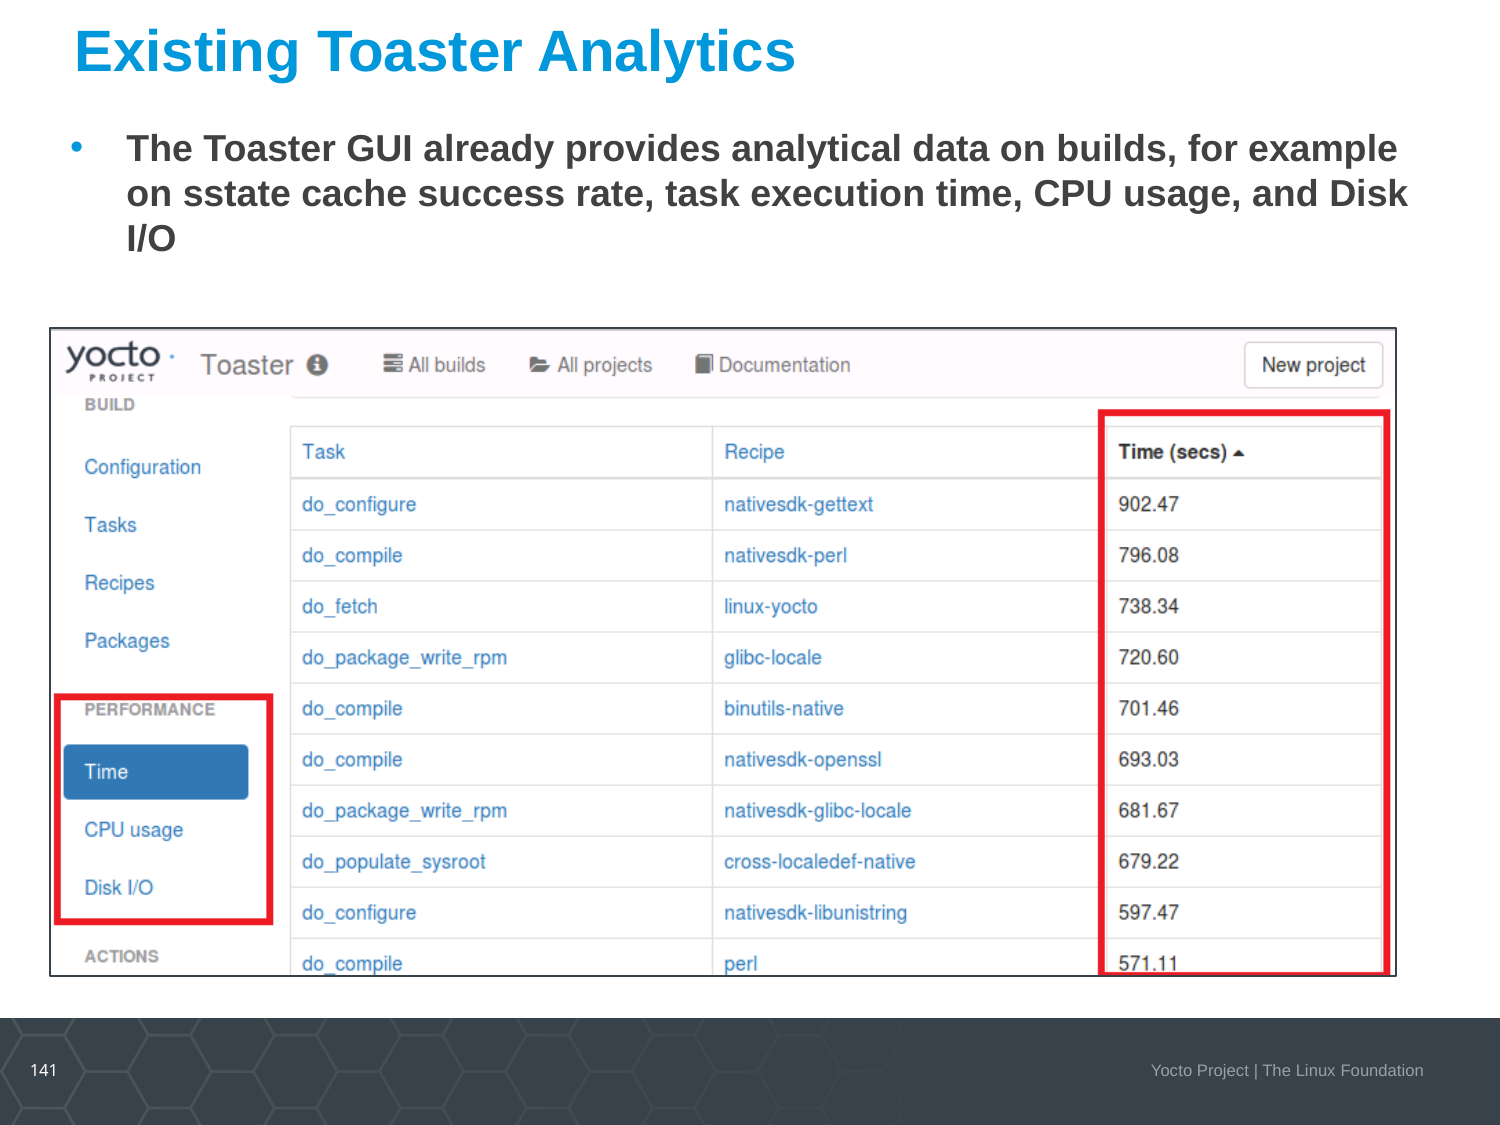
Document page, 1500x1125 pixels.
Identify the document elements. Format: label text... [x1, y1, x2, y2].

picture [0, 0, 1500, 1125]
title Existing Toaster Analytics [74, 28, 1425, 175]
list The Toaster GUI already provides analytical data on builds, for example on sstate cache success rate, task execution time, CPU usage, and Disk I/O [70, 124, 1421, 1028]
